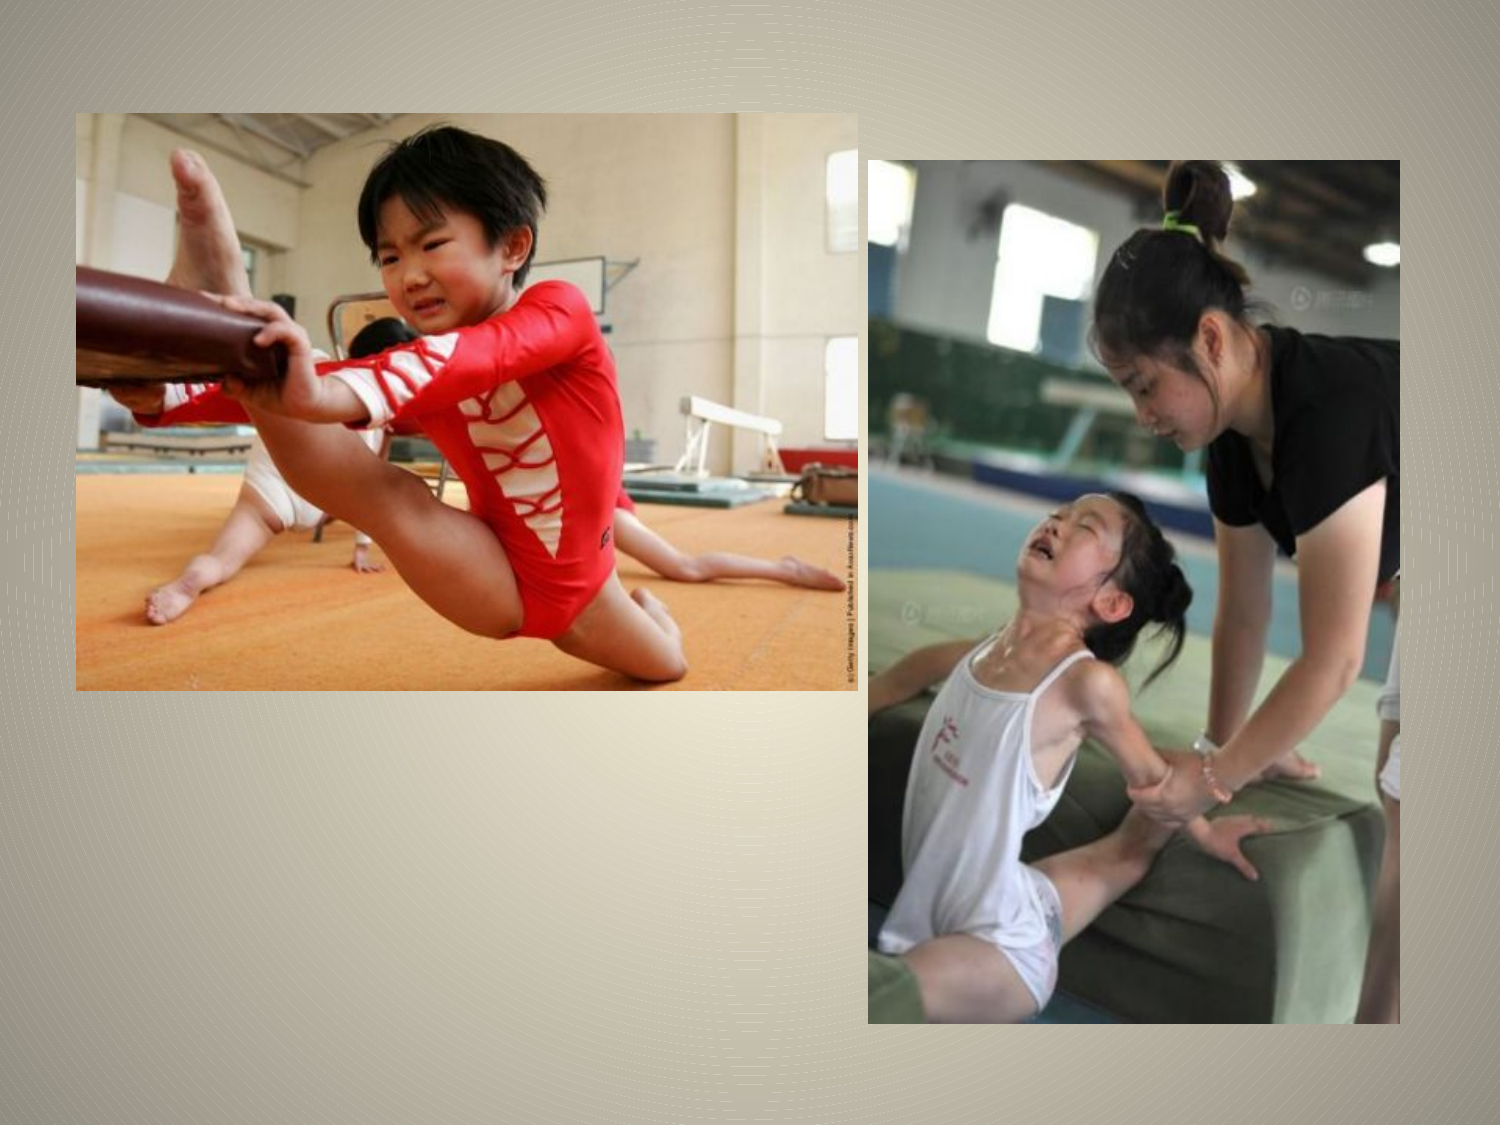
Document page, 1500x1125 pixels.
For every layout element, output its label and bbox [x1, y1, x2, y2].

picture [867, 160, 1400, 1024]
list [76, 113, 859, 691]
